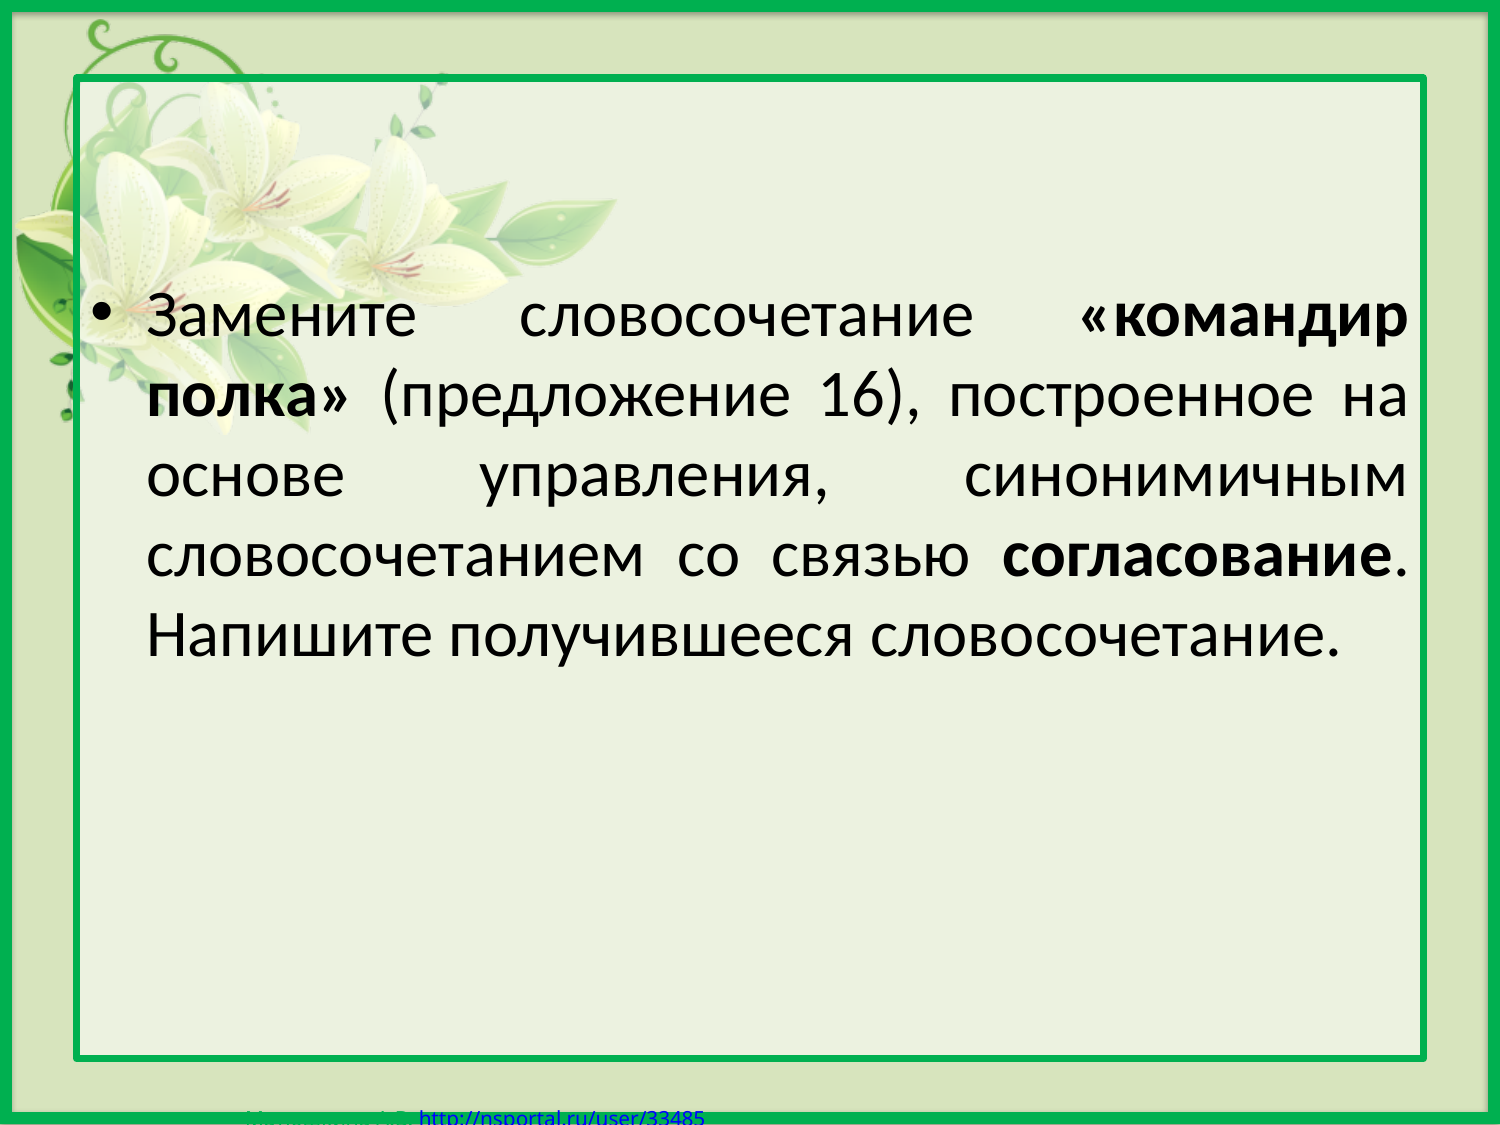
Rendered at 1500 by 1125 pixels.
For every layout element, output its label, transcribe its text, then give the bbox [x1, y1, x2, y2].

picture [15, 19, 619, 435]
list Замените словосочетание «командир полка» (предложение 16), построенное на основе управления, синонимичным словосочетанием со связью согласование. Напишите получившееся словосочетание. [75, 262, 1425, 1005]
